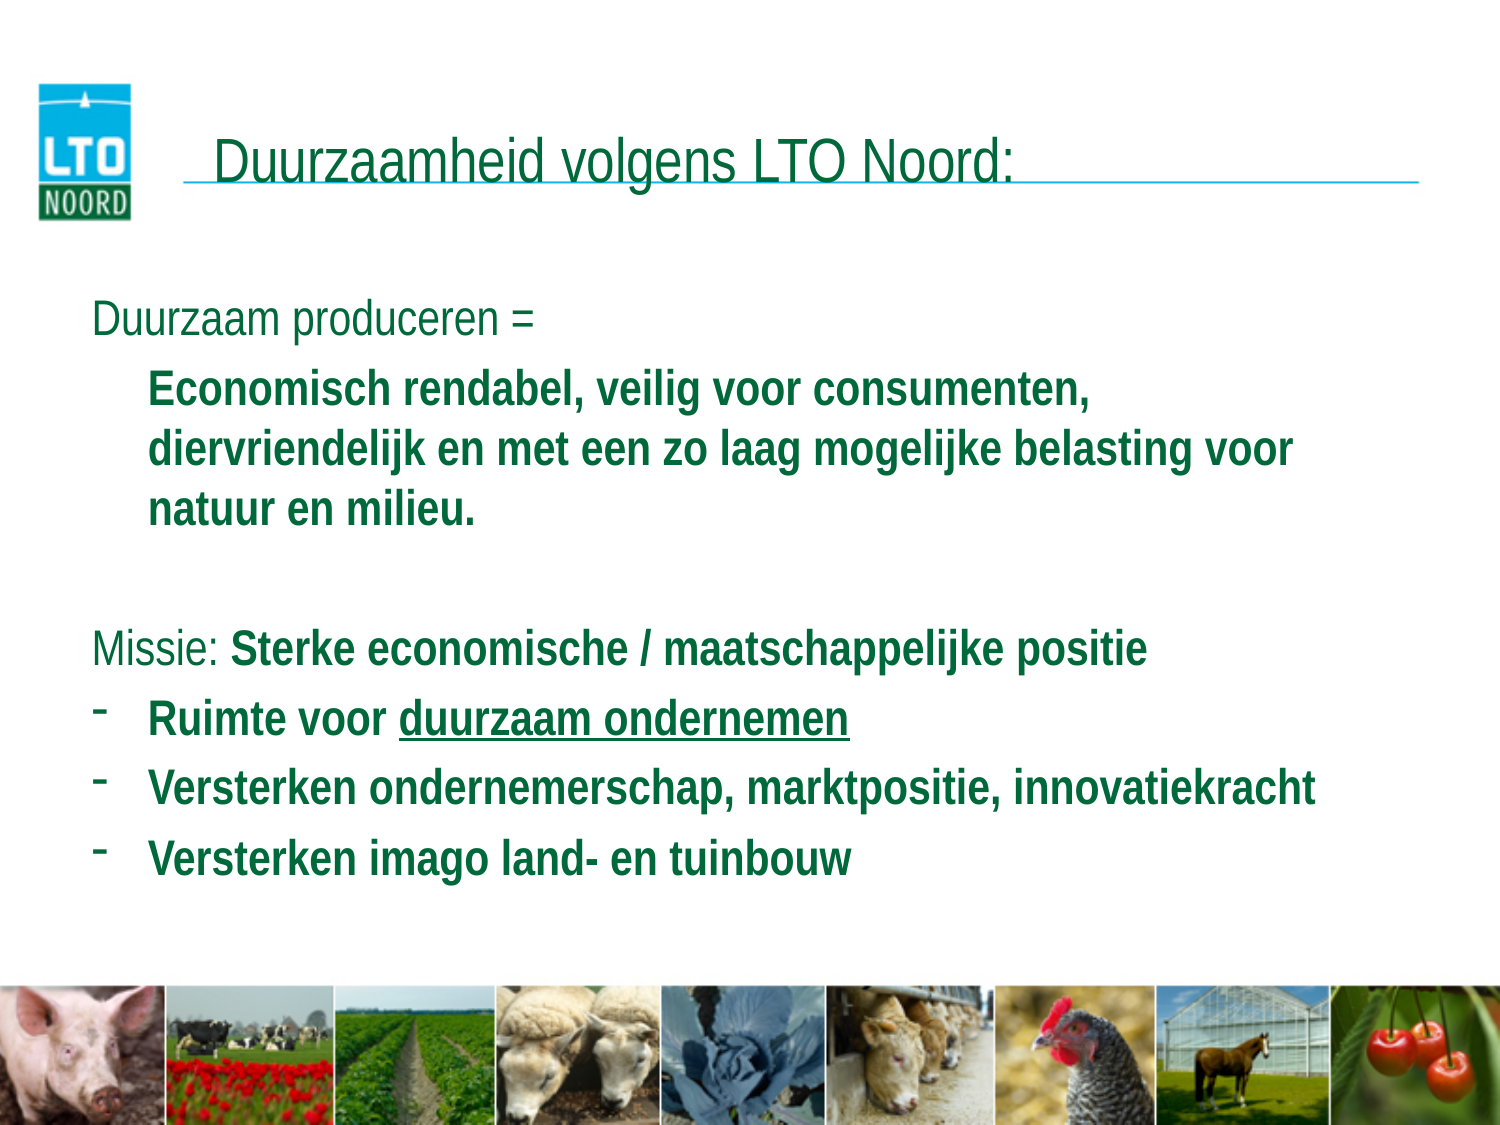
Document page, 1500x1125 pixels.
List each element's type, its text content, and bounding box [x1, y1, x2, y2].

list Duurzaam produceren = Economisch rendabel, veilig voor consumenten, diervriendelijk en met een zo laag mogelijke belasting voor natuur en milieu. Missie: Sterke economische / maatschappelijke positie Ruimte voor duurzaam ondernemen Versterken ondernemerschap, marktpositie, innovatiekracht Versterken imago land- en tuinbouw [76, 277, 1389, 952]
title Duurzaamheid volgens LTO Noord: [198, 112, 1389, 238]
picture [0, 0, 1500, 1125]
